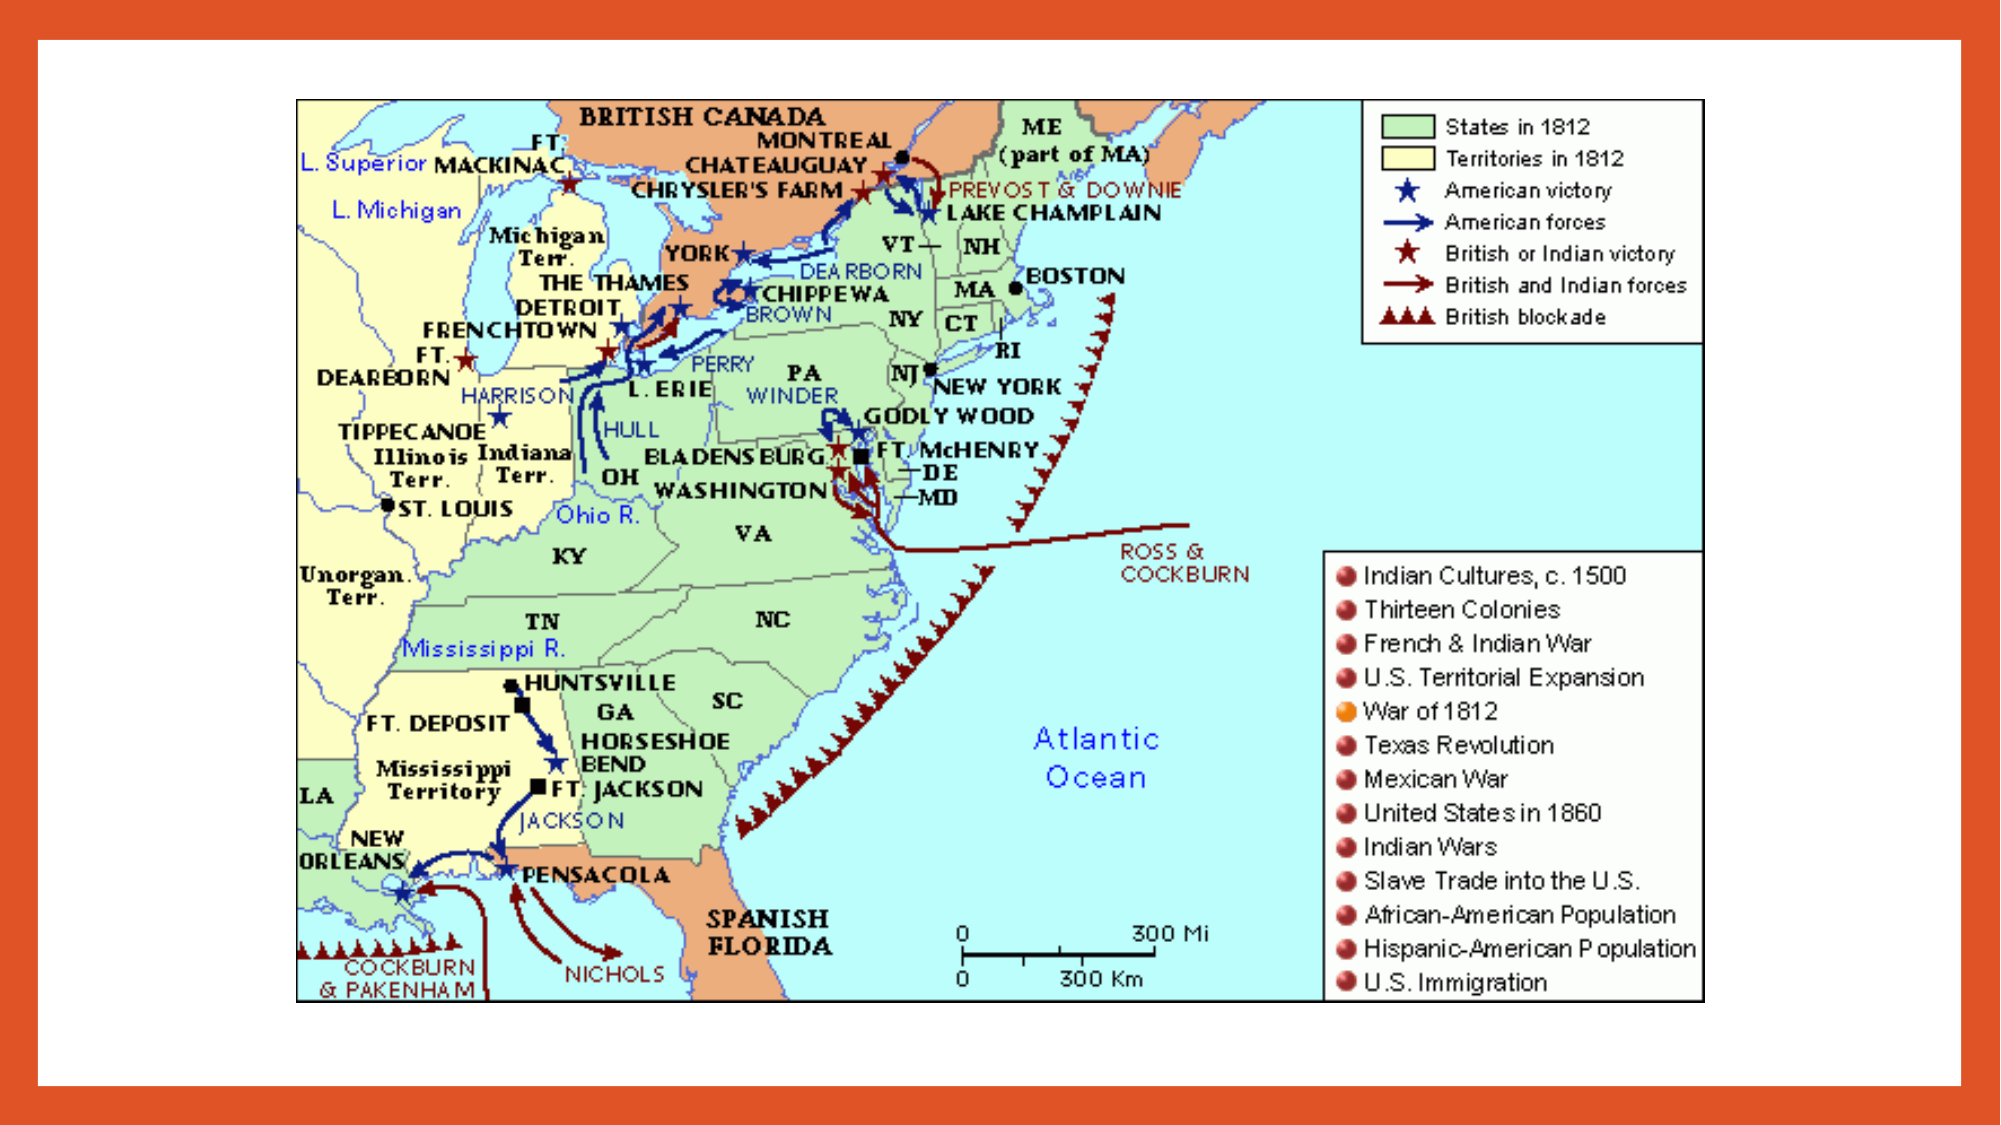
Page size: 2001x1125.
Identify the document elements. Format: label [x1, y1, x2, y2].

picture [296, 99, 1705, 1003]
